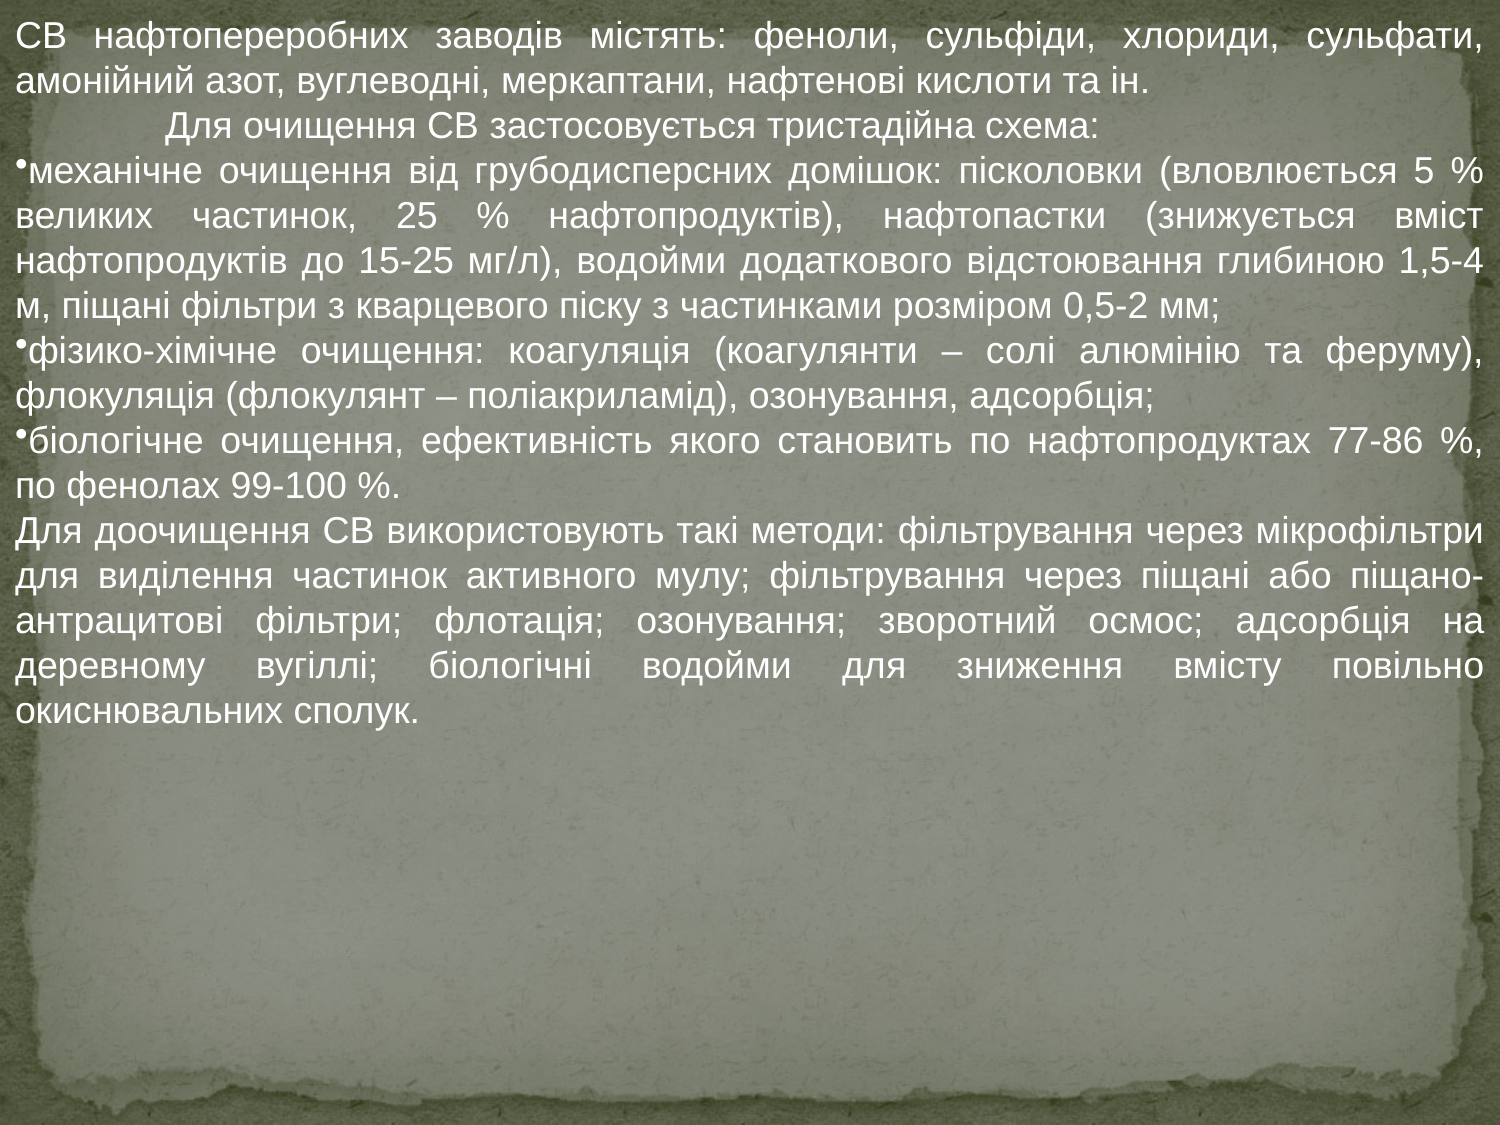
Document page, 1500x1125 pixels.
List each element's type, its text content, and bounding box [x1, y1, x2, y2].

text_box СВ нафтопереробних заводів містять: феноли, сульфіди, хлориди, сульфати, амонійний азот, вуглеводні, меркаптани, нафтенові кислоти та ін. Для очищення СВ застосовується тристадійна схема: механічне очищення від грубодисперсних домішок: пісколовки (вловлюється 5 % великих частинок, 25 % нафтопродуктів), нафтопастки (знижується вміст нафтопродуктів до 15-25 мг/л), водойми додаткового відстоювання глибиною 1,5-4 м, піщані фільтри з кварцевого піску з частинками розміром 0,5-2 мм; фізико-хімічне очищення: коагуляція (коагулянти – солі алюмінію та феруму), флокуляція (флокулянт – поліакриламід), озонування, адсорбція; біологічне очищення, ефективність якого становить по нафтопродуктах 77-86 %, по фенолах 99-100 %. Для доочищення СВ використовують такі методи: фільтрування через мікрофільтри для виділення частинок активного мулу; фільтрування через піщані або піщано-антрацитові фільтри; флотація; озонування; зворотний осмос; адсорбція на деревному вугіллі; біологічні водойми для зниження вмісту повільно окиснювальних сполук. [0, 3, 1500, 784]
